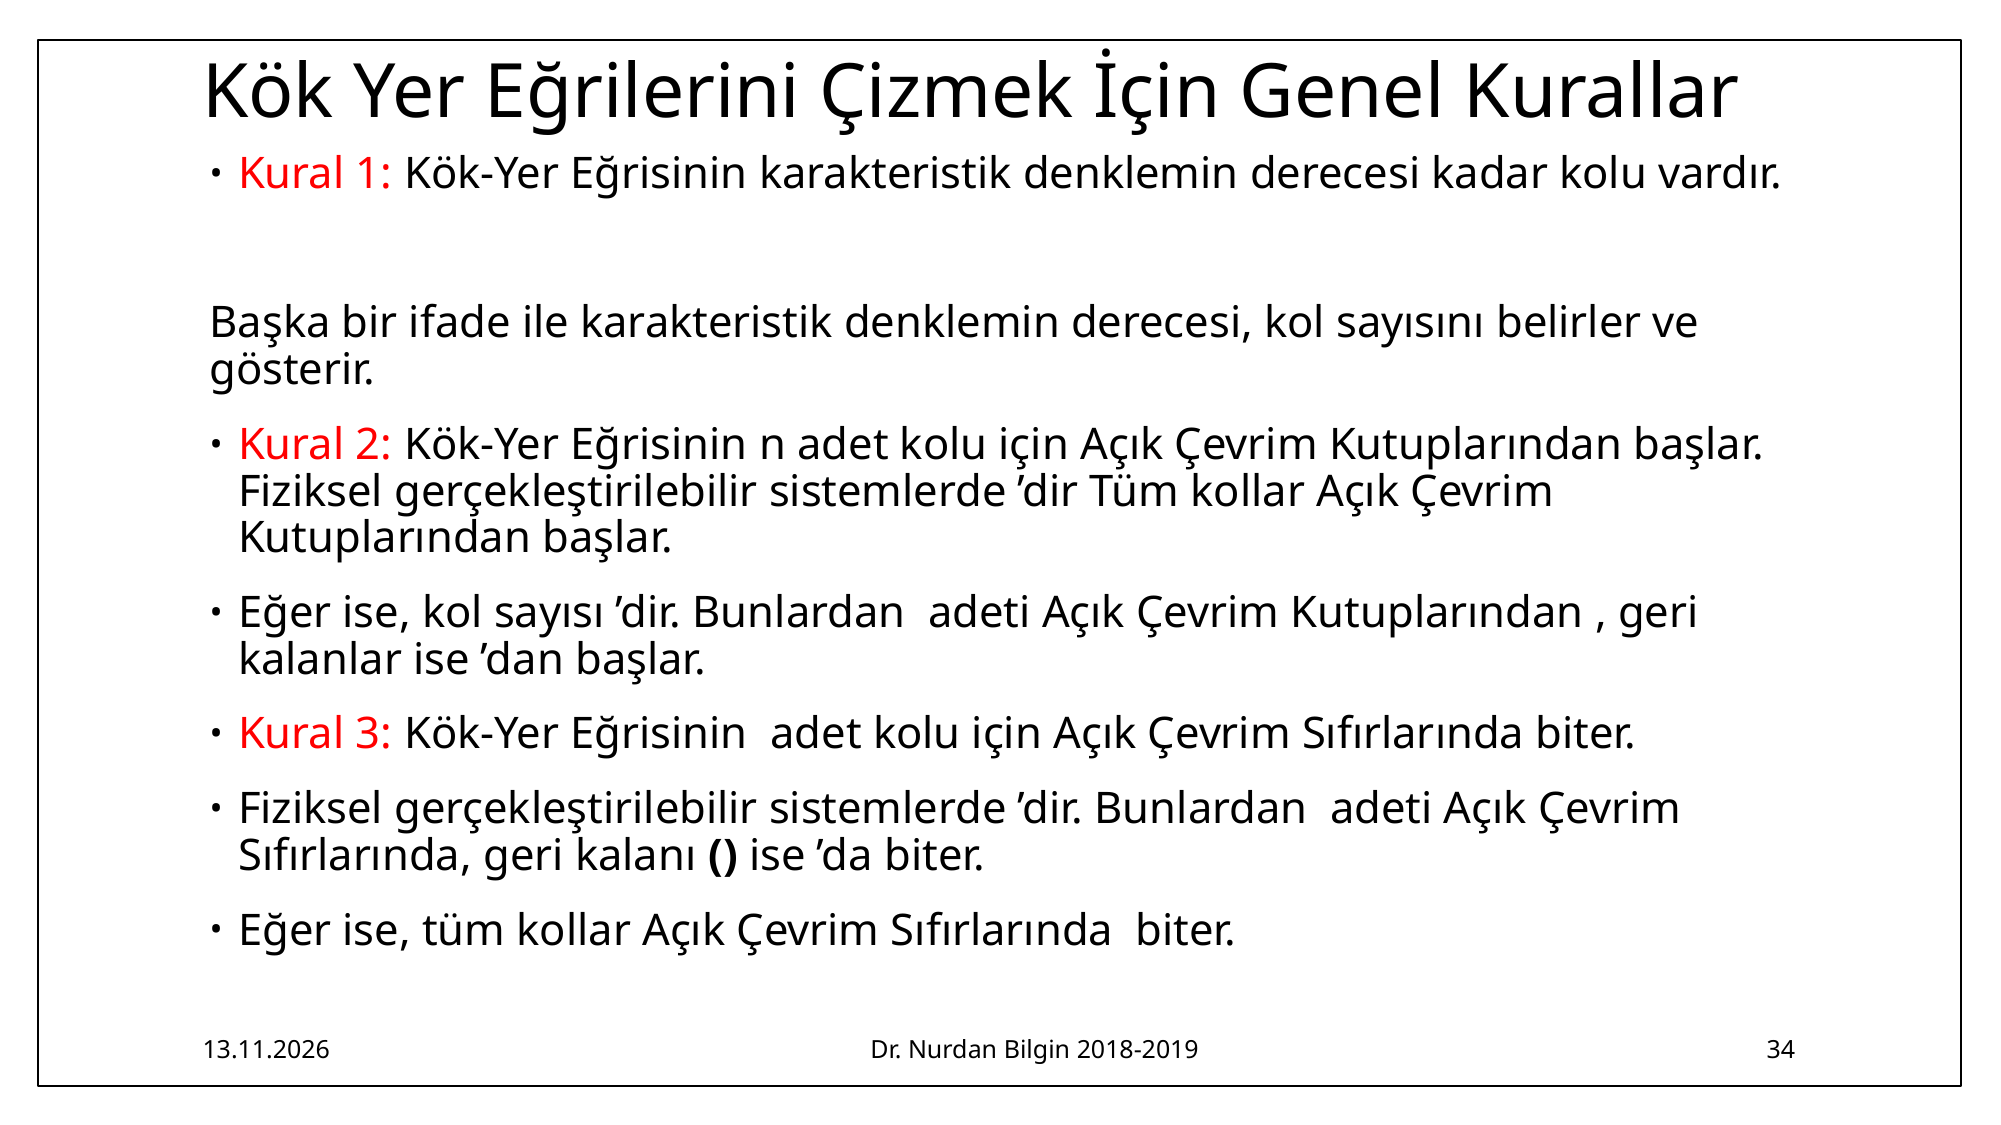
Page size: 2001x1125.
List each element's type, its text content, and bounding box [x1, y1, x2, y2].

slide_number 34 [1530, 1020, 1811, 1081]
footer Dr. Nurdan Bilgin 2018-2019 [647, 1020, 1422, 1081]
title Kök Yer Eğrilerini Çizmek İçin Genel Kurallar [187, 59, 1808, 128]
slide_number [187, 1020, 570, 1081]
